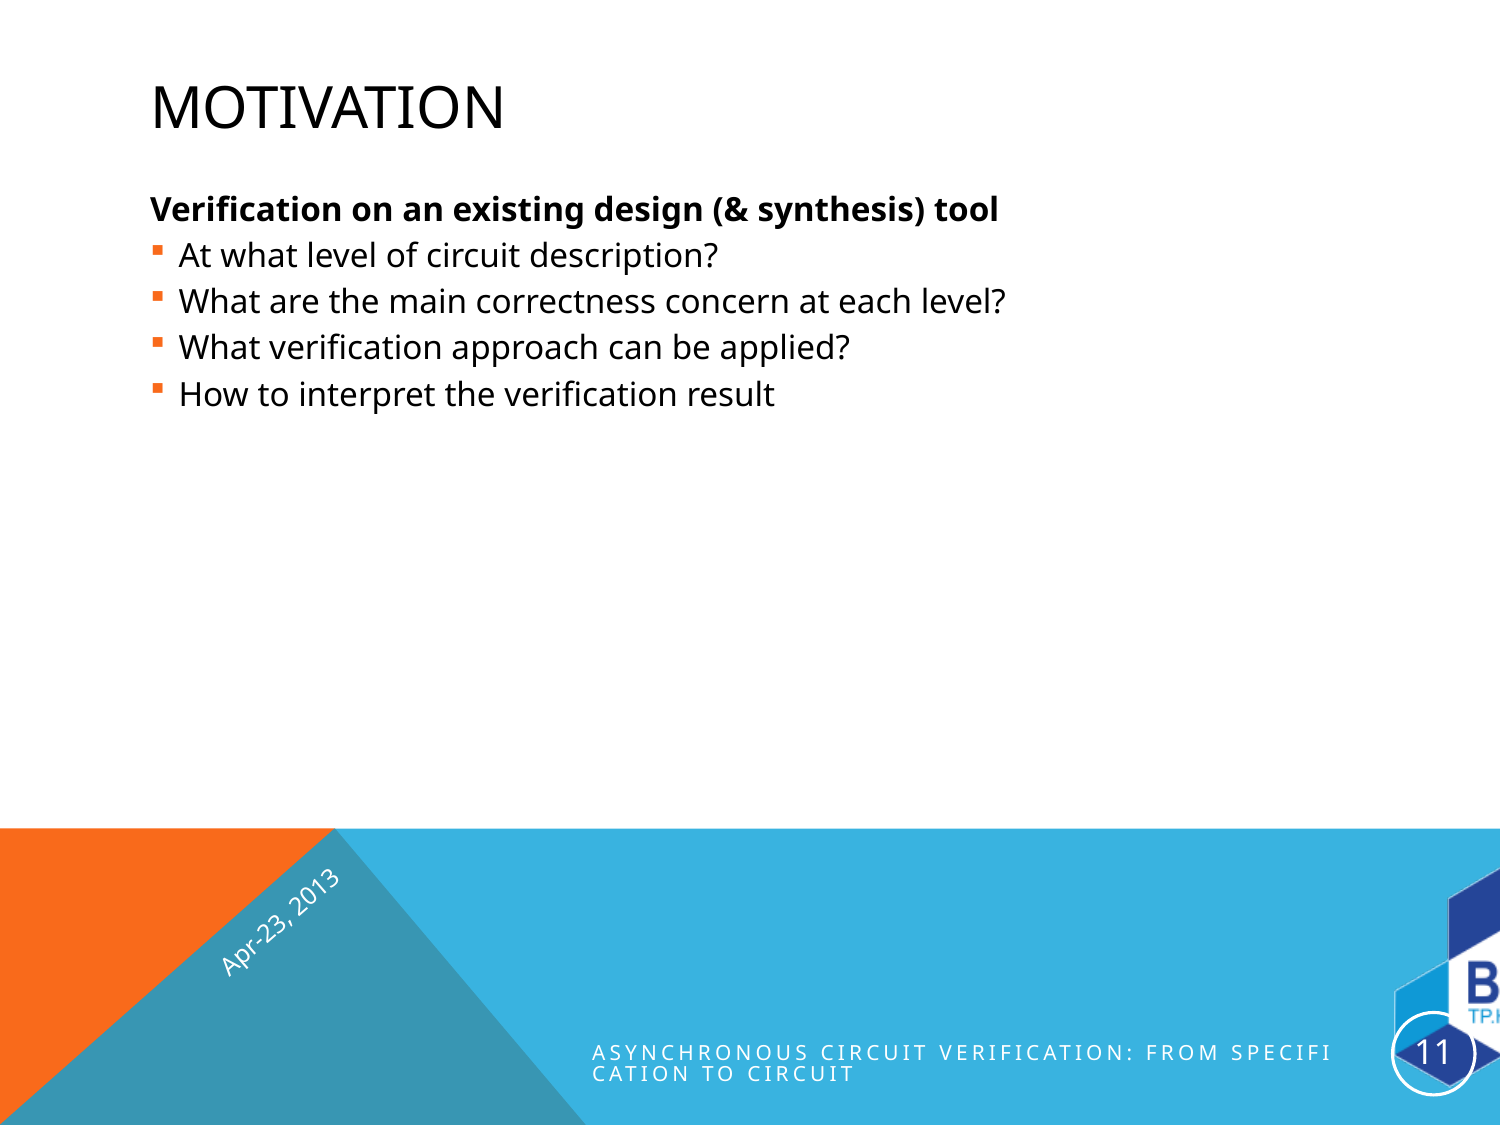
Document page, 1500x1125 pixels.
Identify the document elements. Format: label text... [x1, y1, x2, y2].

picture [1394, 1072, 1406, 1088]
picture [1394, 866, 1500, 1088]
slide_number 11 [1390, 1010, 1477, 1097]
slide_number Apr-23, 2013 [65, 849, 357, 1109]
list Verification on an existing design (& synthesis) tool At what level of circuit description? What are the main correctness concern at each level? What verification approach can be applied? How to interpret the verification result [135, 180, 1369, 768]
footer Asynchronous Circuit Verification: from Specification to Circuit [577, 1031, 1352, 1076]
title Motivation [135, 60, 1369, 150]
